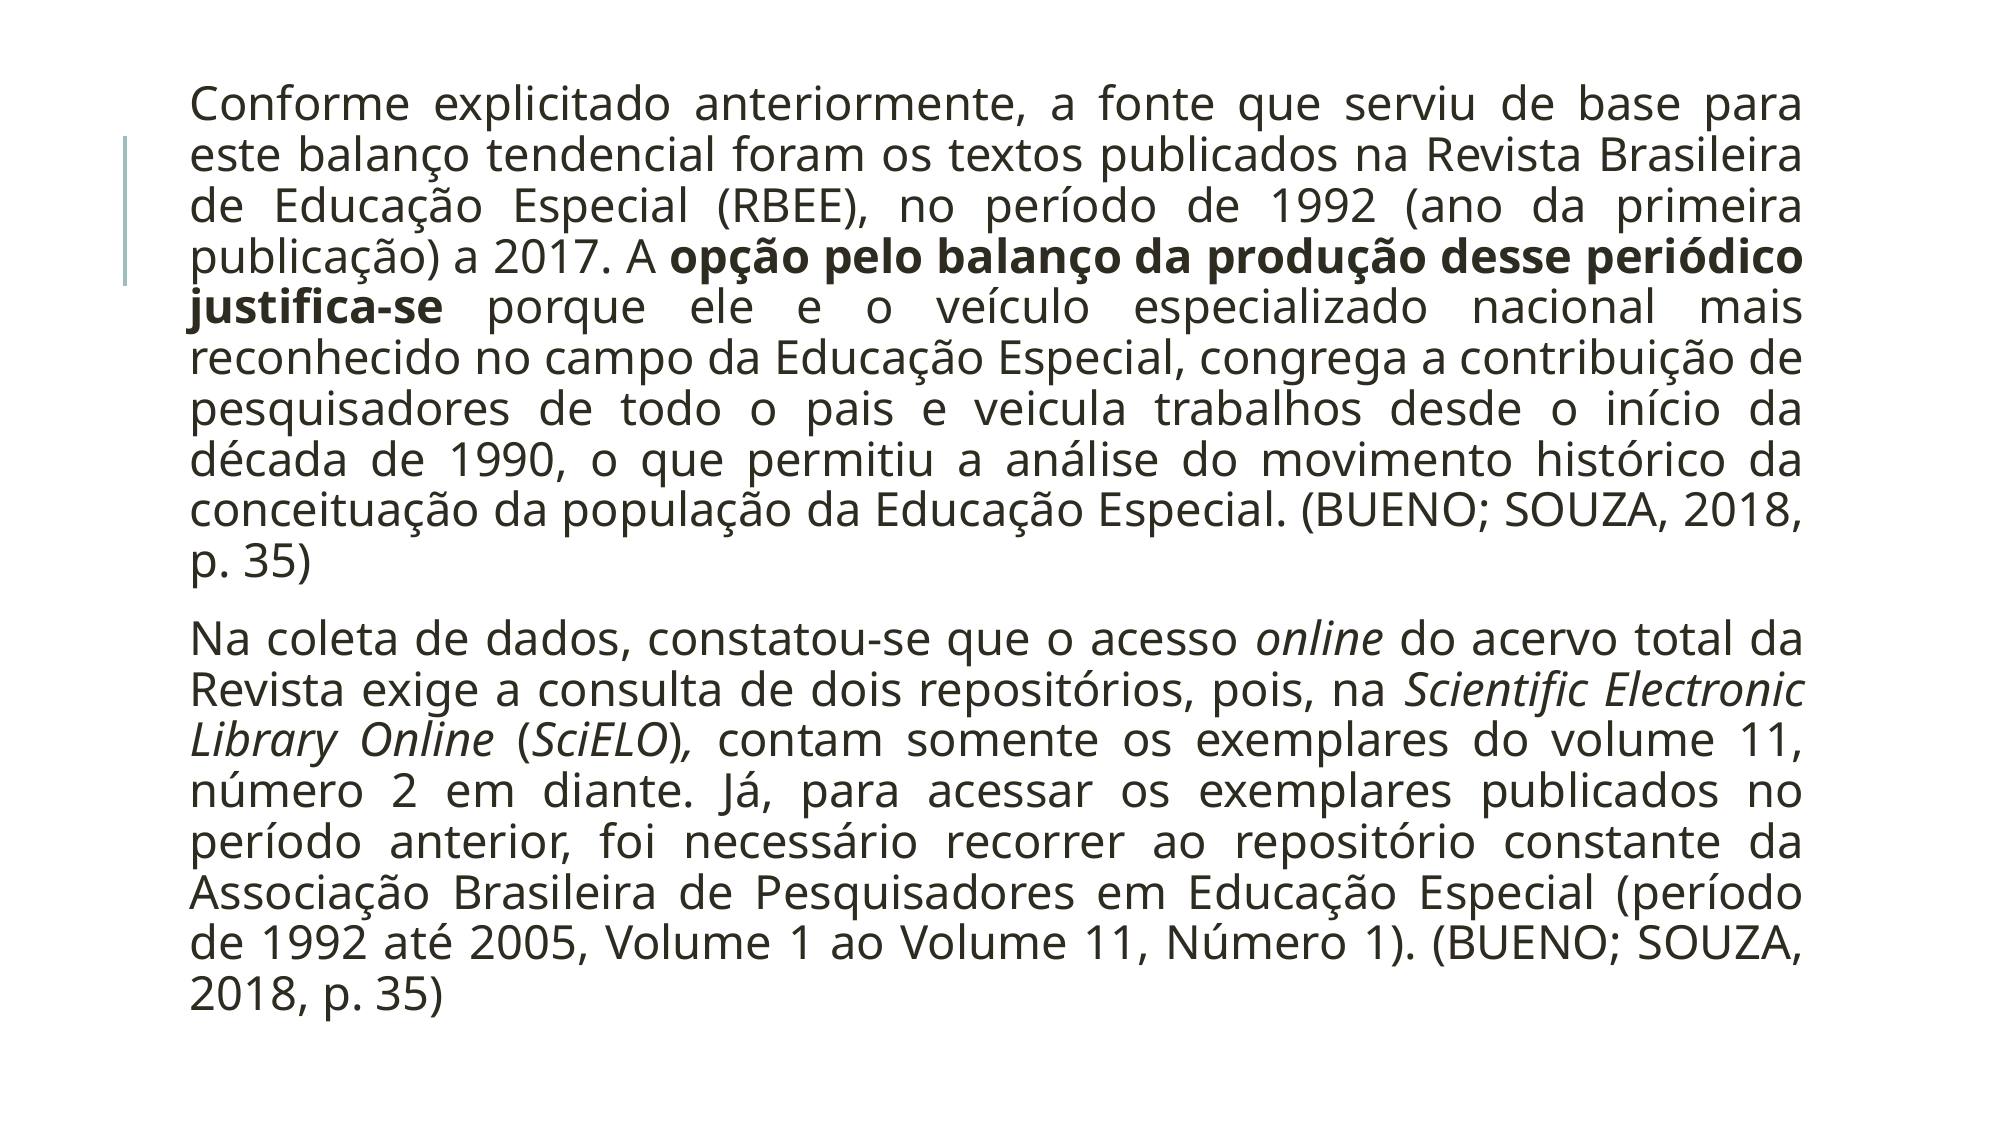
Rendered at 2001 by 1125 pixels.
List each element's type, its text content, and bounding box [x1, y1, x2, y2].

list Conforme explicitado anteriormente, a fonte que serviu de base para este balanço tendencial foram os textos publicados na Revista Brasileira de Educação Especial (RBEE), no período de 1992 (ano da primeira publicação) a 2017. A opção pelo balanço da produção desse periódico justifica-se porque ele e o veículo especializado nacional mais reconhecido no campo da Educação Especial, congrega a contribuição de pesquisadores de todo o pais e veicula trabalhos desde o início da década de 1990, o que permitiu a análise do movimento histórico da conceituação da população da Educação Especial. (BUENO; SOUZA, 2018, p. 35) Na coleta de dados, constatou-se que o acesso online do acervo total da Revista exige a consulta de dois repositórios, pois, na Scientific Electronic Library Online (SciELO), contam somente os exemplares do volume 11, número 2 em diante. Já, para acessar os exemplares publicados no período anterior, foi necessário recorrer ao repositório constante da Associação Brasileira de Pesquisadores em Educação Especial (período de 1992 até 2005, Volume 1 ao Volume 11, Número 1). (BUENO; SOUZA, 2018, p. 35) [168, 72, 1814, 1035]
